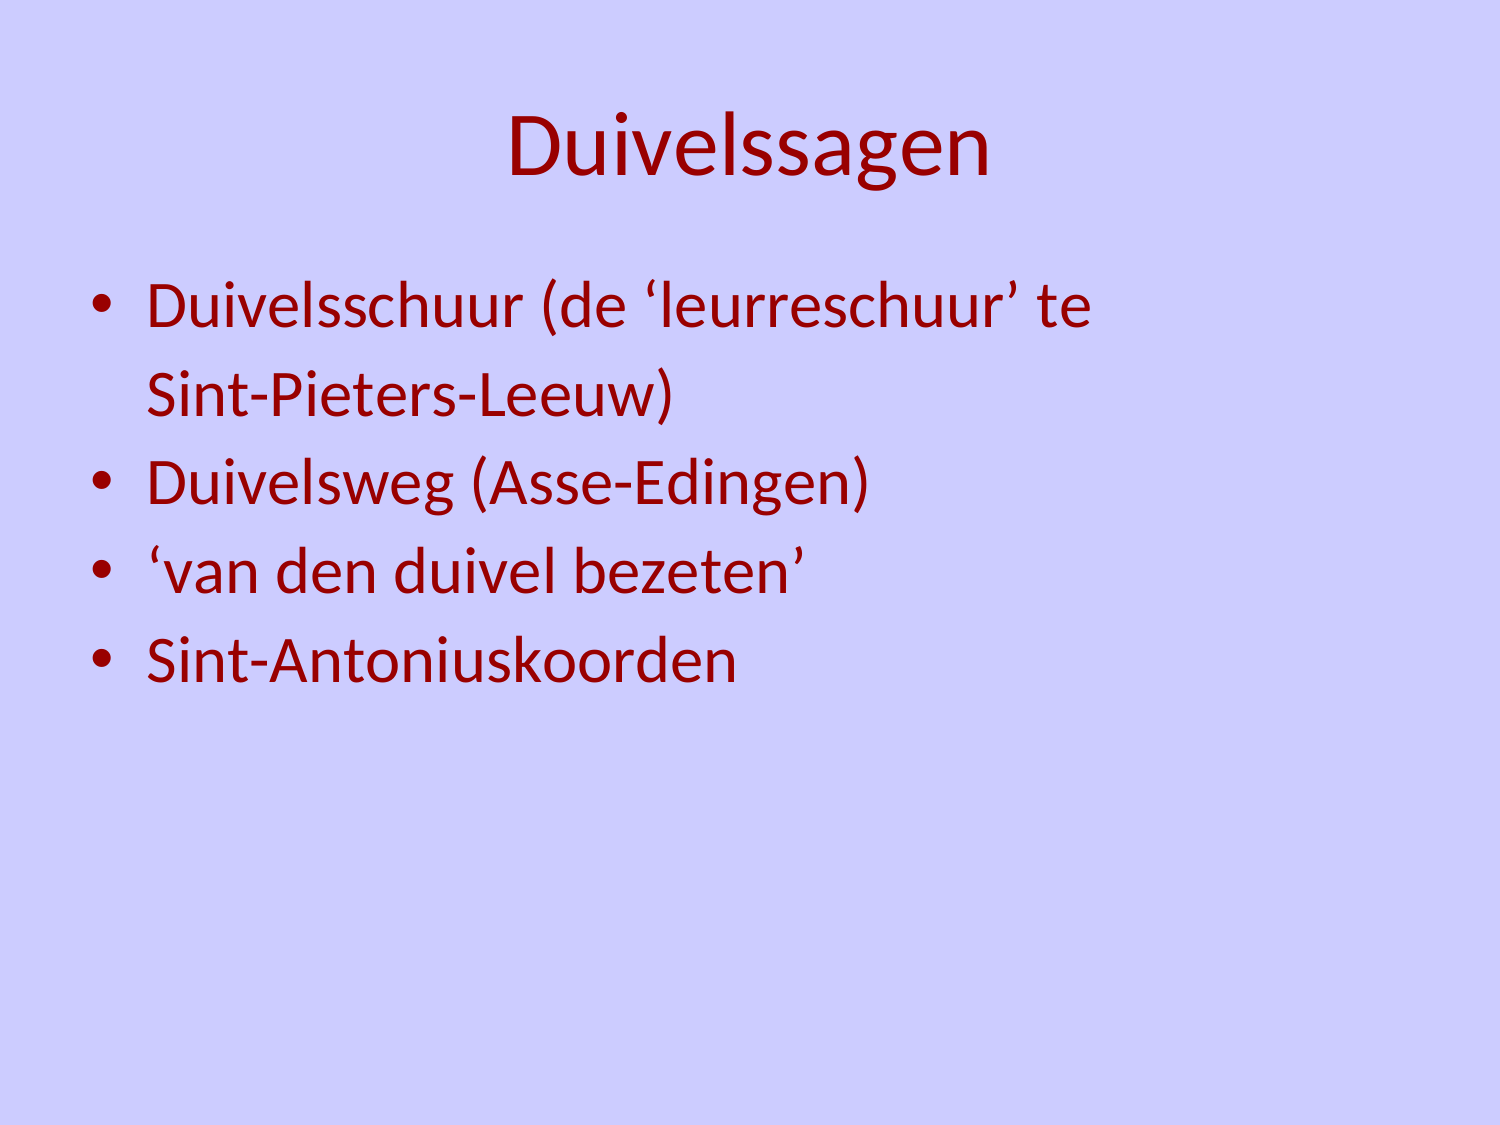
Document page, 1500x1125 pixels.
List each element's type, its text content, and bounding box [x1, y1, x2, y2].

title Duivelssagen [75, 45, 1425, 233]
text_box Duivelsschuur (de ‘leurreschuur’ te Sint-Pieters-Leeuw) Duivelsweg (Asse-Edingen) ‘van den duivel bezeten’ Sint-Antoniuskoorden [74, 262, 1425, 1005]
